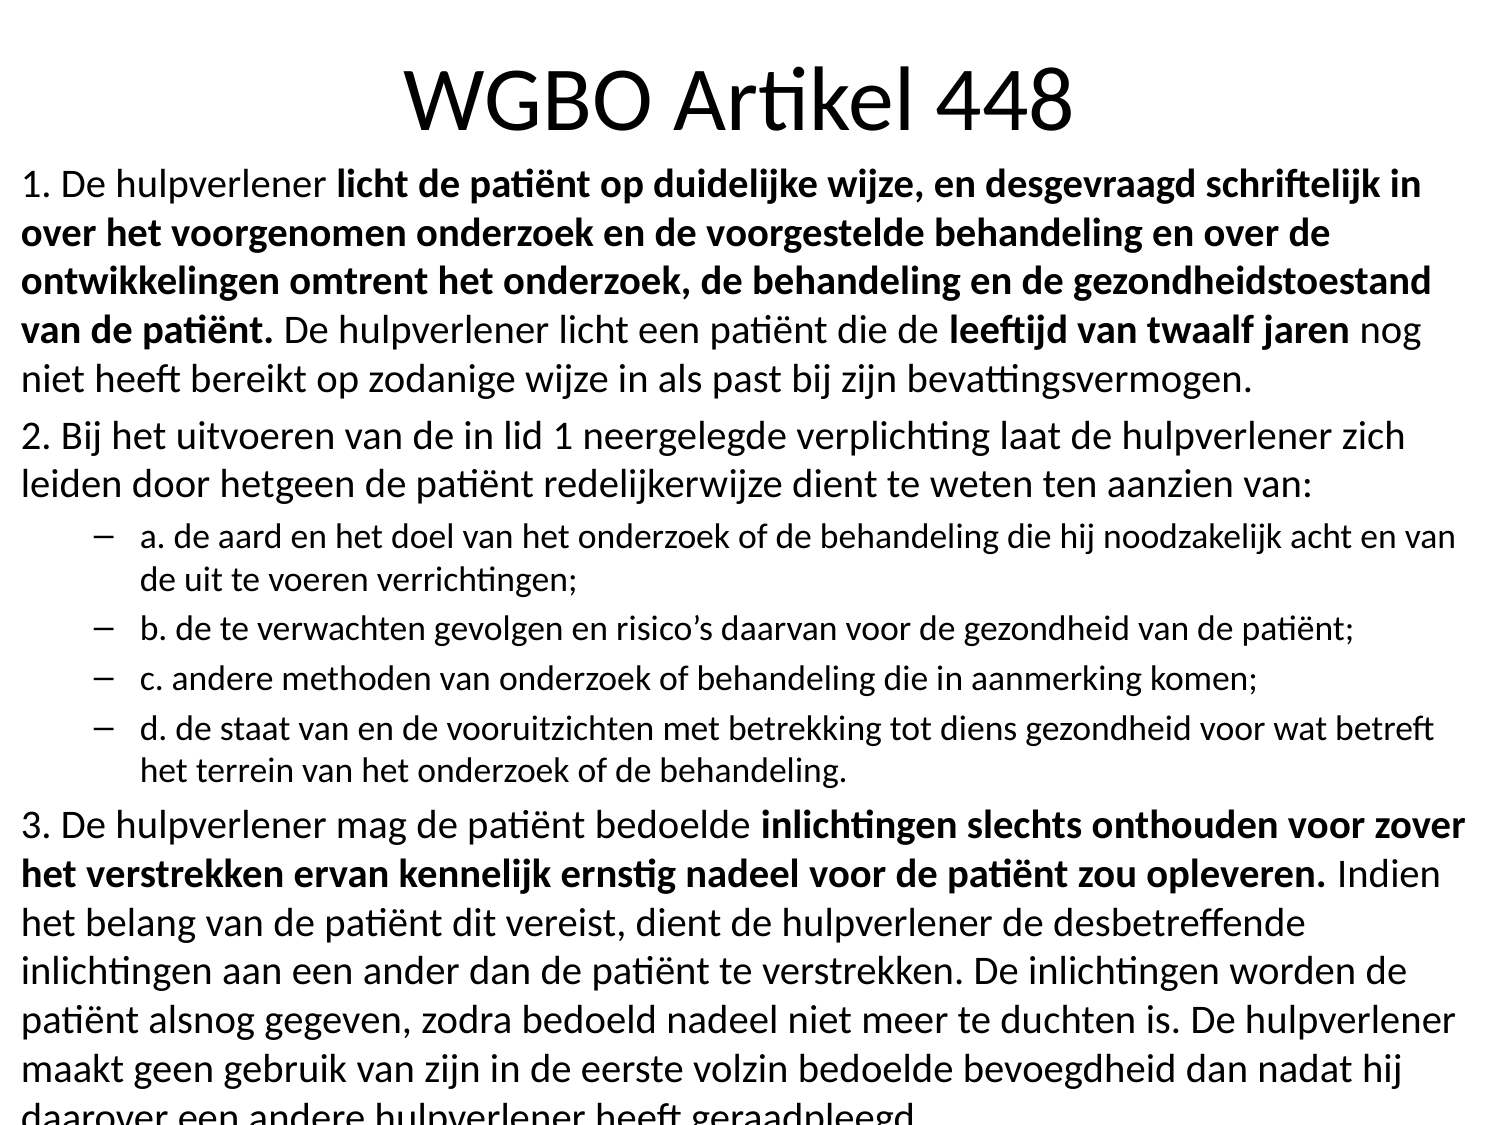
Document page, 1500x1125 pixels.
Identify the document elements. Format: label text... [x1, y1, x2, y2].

list 1. De hulpverlener licht de patiënt op duidelijke wijze, en desgevraagd schriftelijk in over het voorgenomen onderzoek en de voorgestelde behandeling en over de ontwikkelingen omtrent het onderzoek, de behandeling en de gezondheidstoestand van de patiënt. De hulpverlener licht een patiënt die de leeftijd van twaalf jaren nog niet heeft bereikt op zodanige wijze in als past bij zijn bevattingsvermogen. 2. Bij het uitvoeren van de in lid 1 neergelegde verplichting laat de hulpverlener zich leiden door hetgeen de patiënt redelijkerwijze dient te weten ten aanzien van: a. de aard en het doel van het onderzoek of de behandeling die hij noodzakelijk acht en van de uit te voeren verrichtingen; b. de te verwachten gevolgen en risico’s daarvan voor de gezondheid van de patiënt; c. andere methoden van onderzoek of behandeling die in aanmerking komen; d. de staat van en de vooruitzichten met betrekking tot diens gezondheid voor wat betreft het terrein van het onderzoek of de behandeling. 3. De hulpverlener mag de patiënt bedoelde inlichtingen slechts onthouden voor zover het verstrekken ervan kennelijk ernstig nadeel voor de patiënt zou opleveren. Indien het belang van de patiënt dit vereist, dient de hulpverlener de desbetreffende inlichtingen aan een ander dan de patiënt te verstrekken. De inlichtingen worden de patiënt alsnog gegeven, zodra bedoeld nadeel niet meer te duchten is. De hulpverlener maakt geen gebruik van zijn in de eerste volzin bedoelde bevoegdheid dan nadat hij daarover een andere hulpverlener heeft geraadpleegd. [5, 149, 1500, 1125]
title WGBO Artikel 448 [64, 0, 1415, 149]
